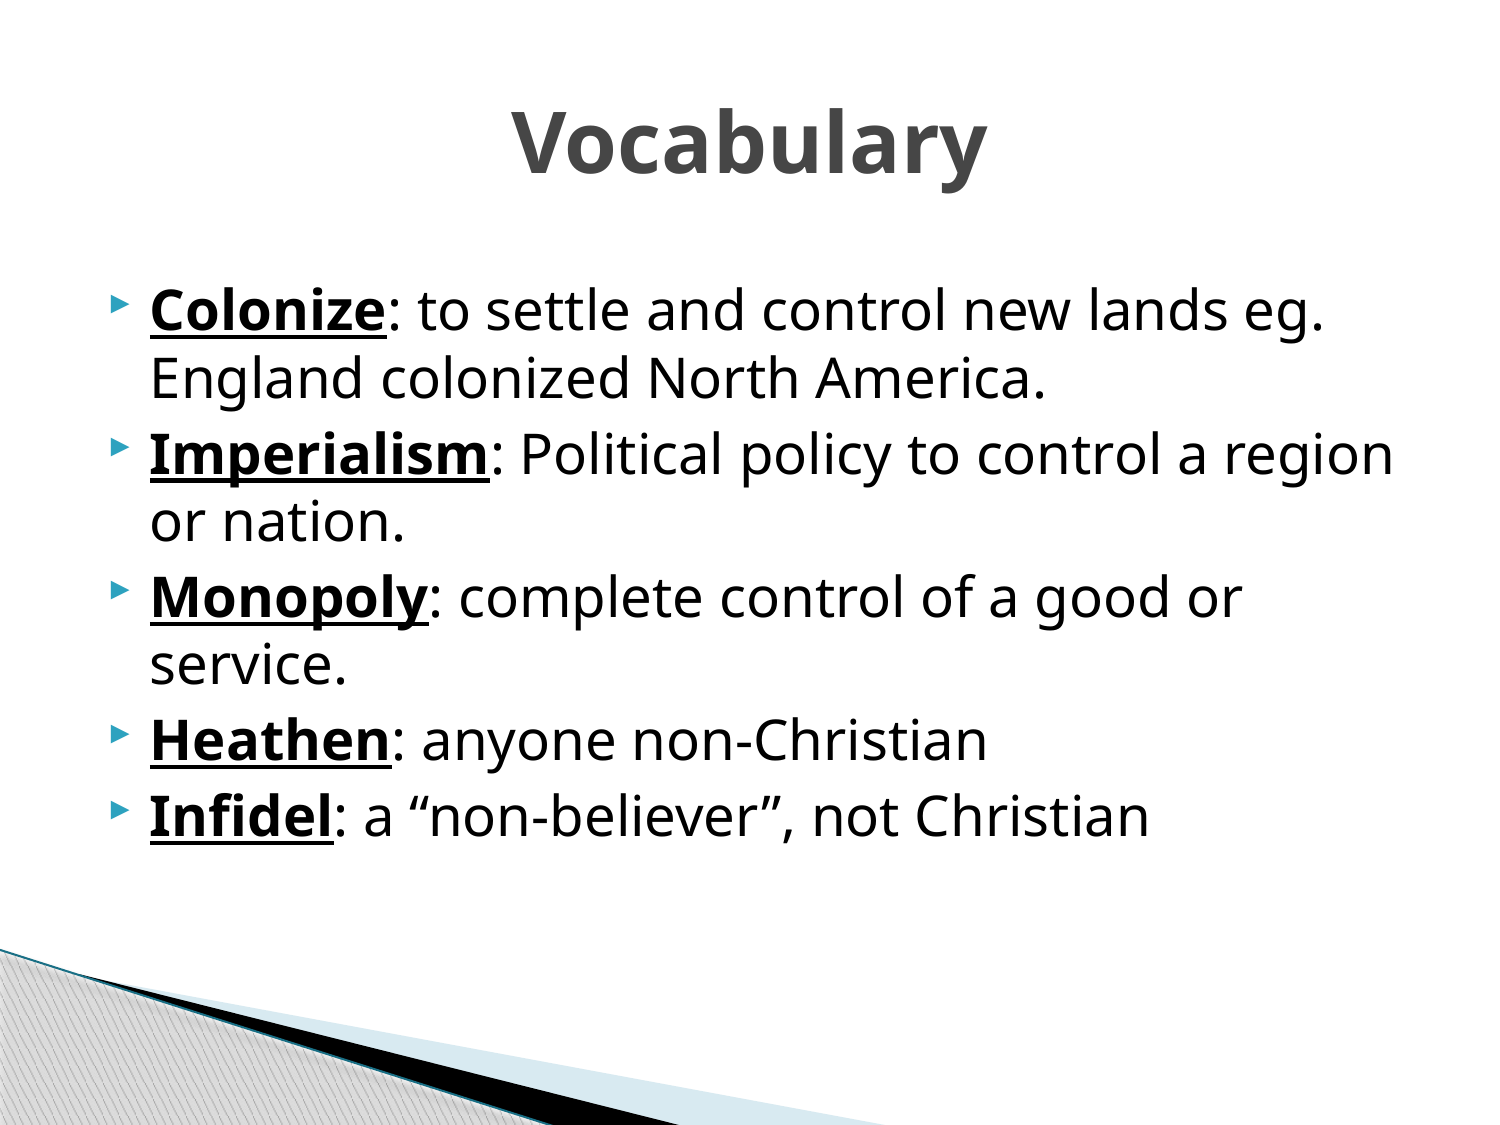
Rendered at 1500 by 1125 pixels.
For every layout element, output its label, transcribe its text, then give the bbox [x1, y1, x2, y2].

list Colonize: to settle and control new lands eg. England colonized North America. Imperialism: Political policy to control a region or nation. Monopoly: complete control of a good or service. Heathen: anyone non-Christian Infidel: a “non-believer”, not Christian [75, 267, 1425, 1083]
title Vocabulary [75, 45, 1425, 233]
